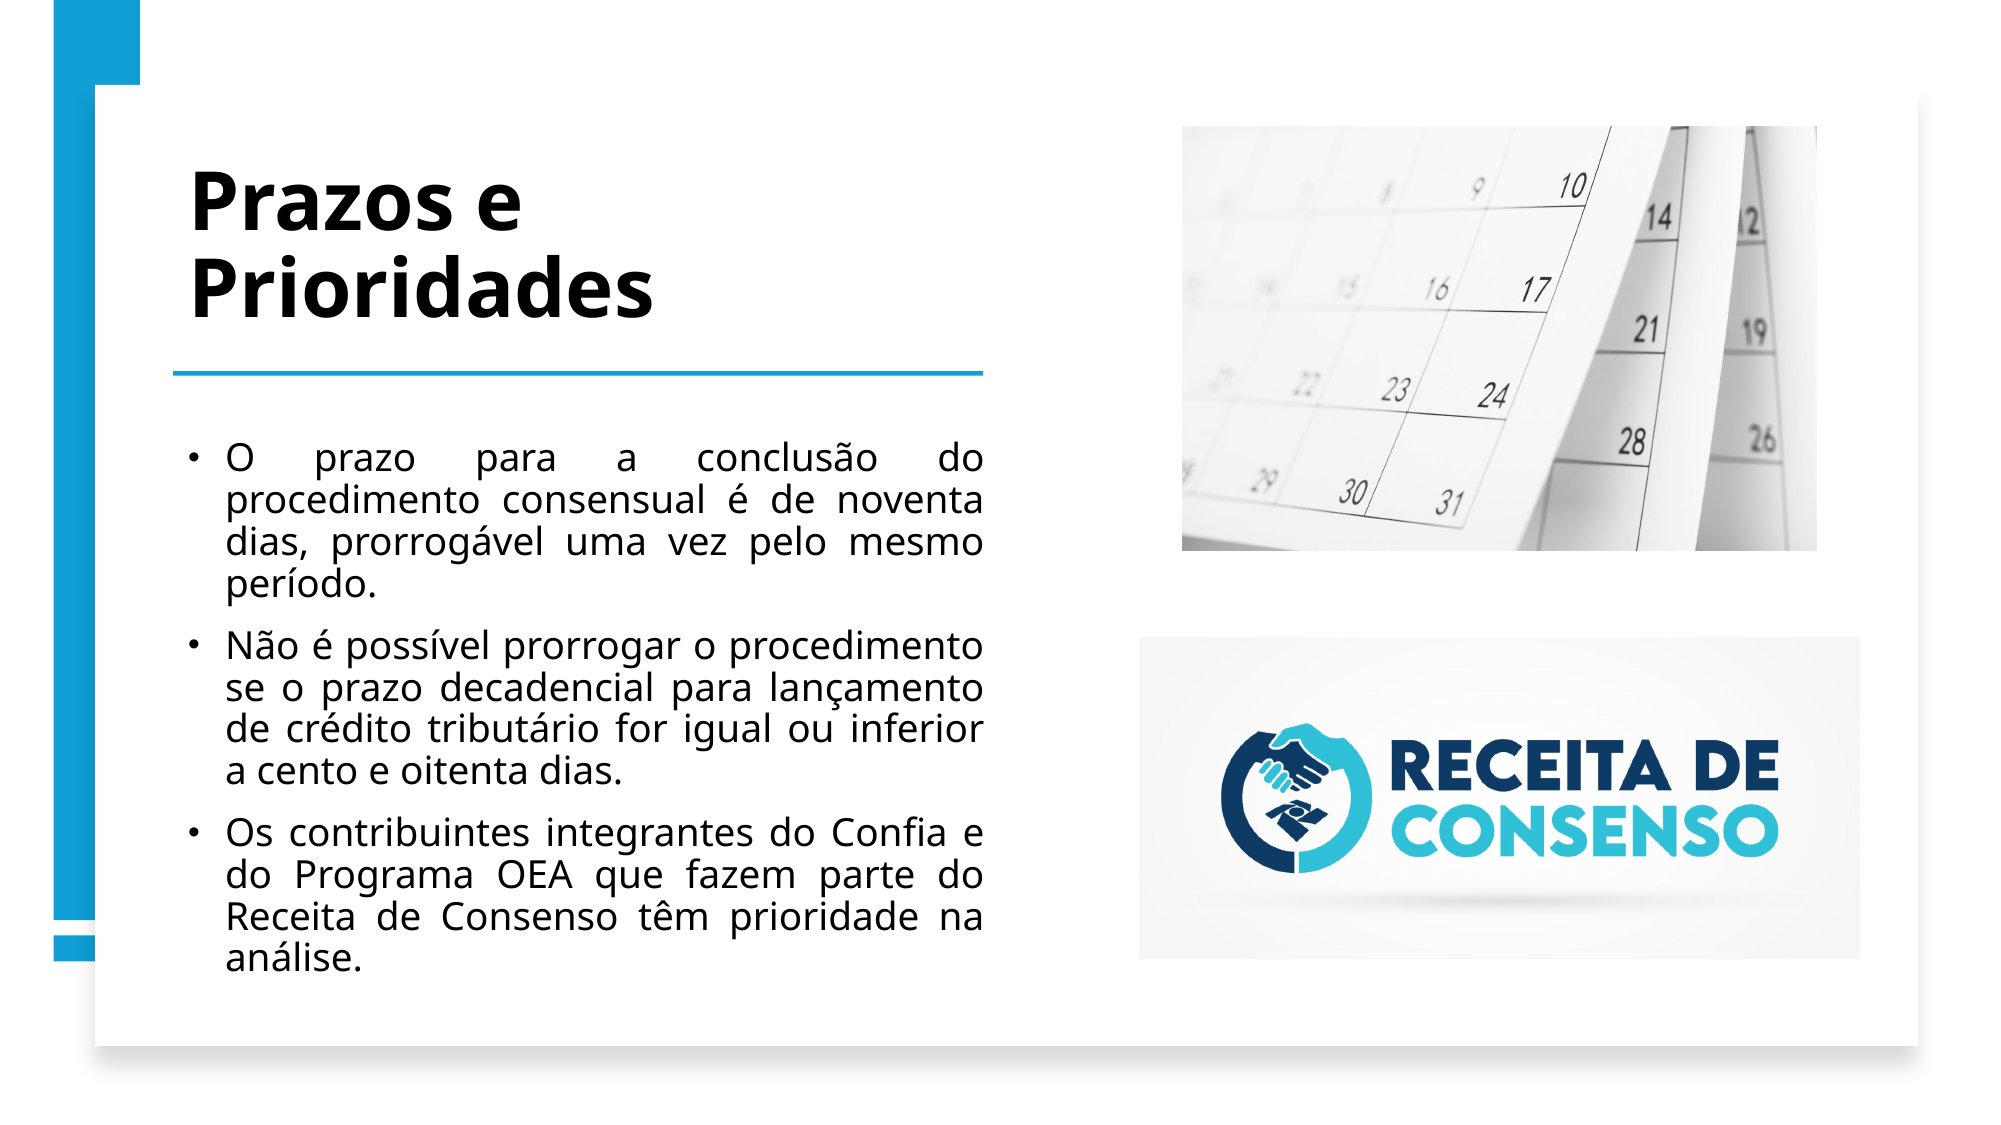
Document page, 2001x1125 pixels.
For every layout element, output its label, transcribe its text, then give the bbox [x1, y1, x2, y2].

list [1181, 126, 1818, 551]
picture [1138, 637, 1860, 959]
list O prazo para a conclusão do procedimento consensual é de noventa dias, prorrogável uma vez pelo mesmo período. Não é possível prorrogar o procedimento se o prazo decadencial para lançamento de crédito tributário for igual ou inferior a cento e oitenta dias. Os contribuintes integrantes do Confia e do Programa OEA que fazem parte do Receita de Consenso têm prioridade na análise. [173, 411, 1000, 1008]
text_box [172, 370, 985, 377]
text_box [93, 83, 1919, 1047]
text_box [0, 436, 578, 525]
text_box [0, 0, 2000, 1125]
title Prazos e Prioridades [173, 151, 1001, 344]
